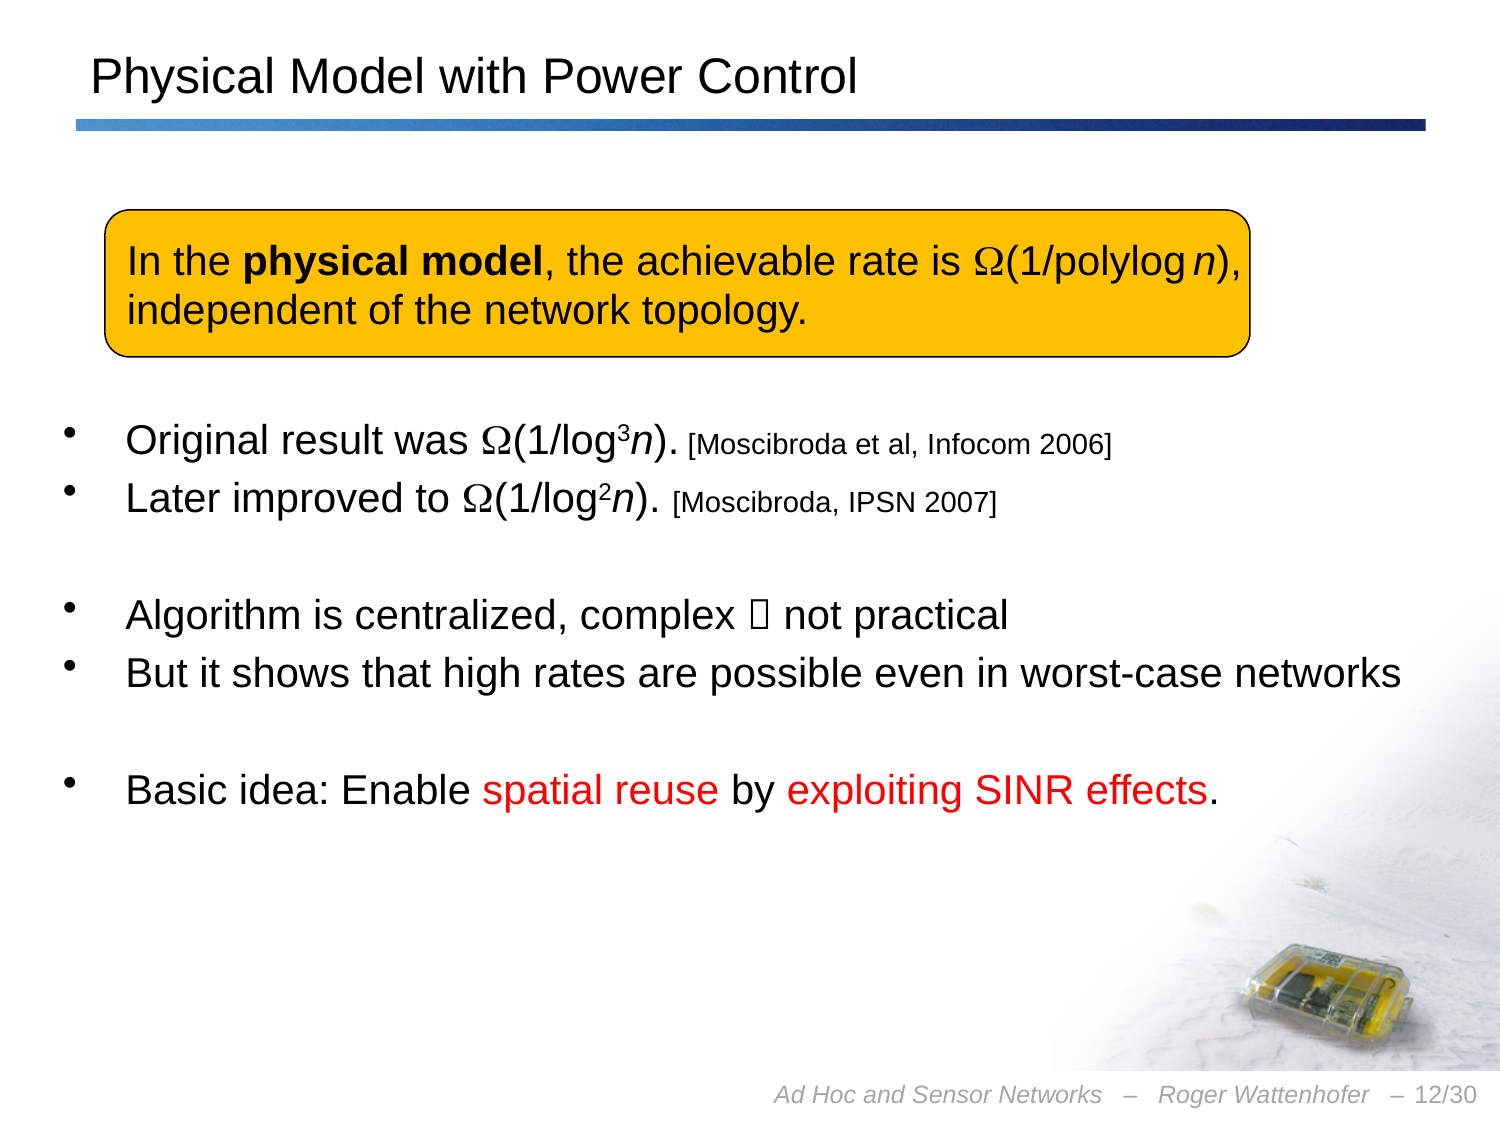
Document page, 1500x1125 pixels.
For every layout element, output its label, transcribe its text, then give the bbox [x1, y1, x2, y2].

picture [1101, 213, 1252, 365]
picture [1052, 566, 1500, 1071]
title Physical Model with Power Control [74, 32, 1454, 114]
text_box In the physical model, the achievable rate is (1/polylog n), independent of the network topology. [104, 209, 1236, 357]
picture [75, 119, 1426, 131]
list Original result was (1/log3n). [Moscibroda et al, Infocom 2006] Later improved to (1/log2n). [Moscibroda, IPSN 2007] Algorithm is centralized, complex  not practical But it shows that high rates are possible even in worst-case networks Basic idea: Enable spatial reuse by exploiting SINR effects. [47, 171, 1432, 947]
